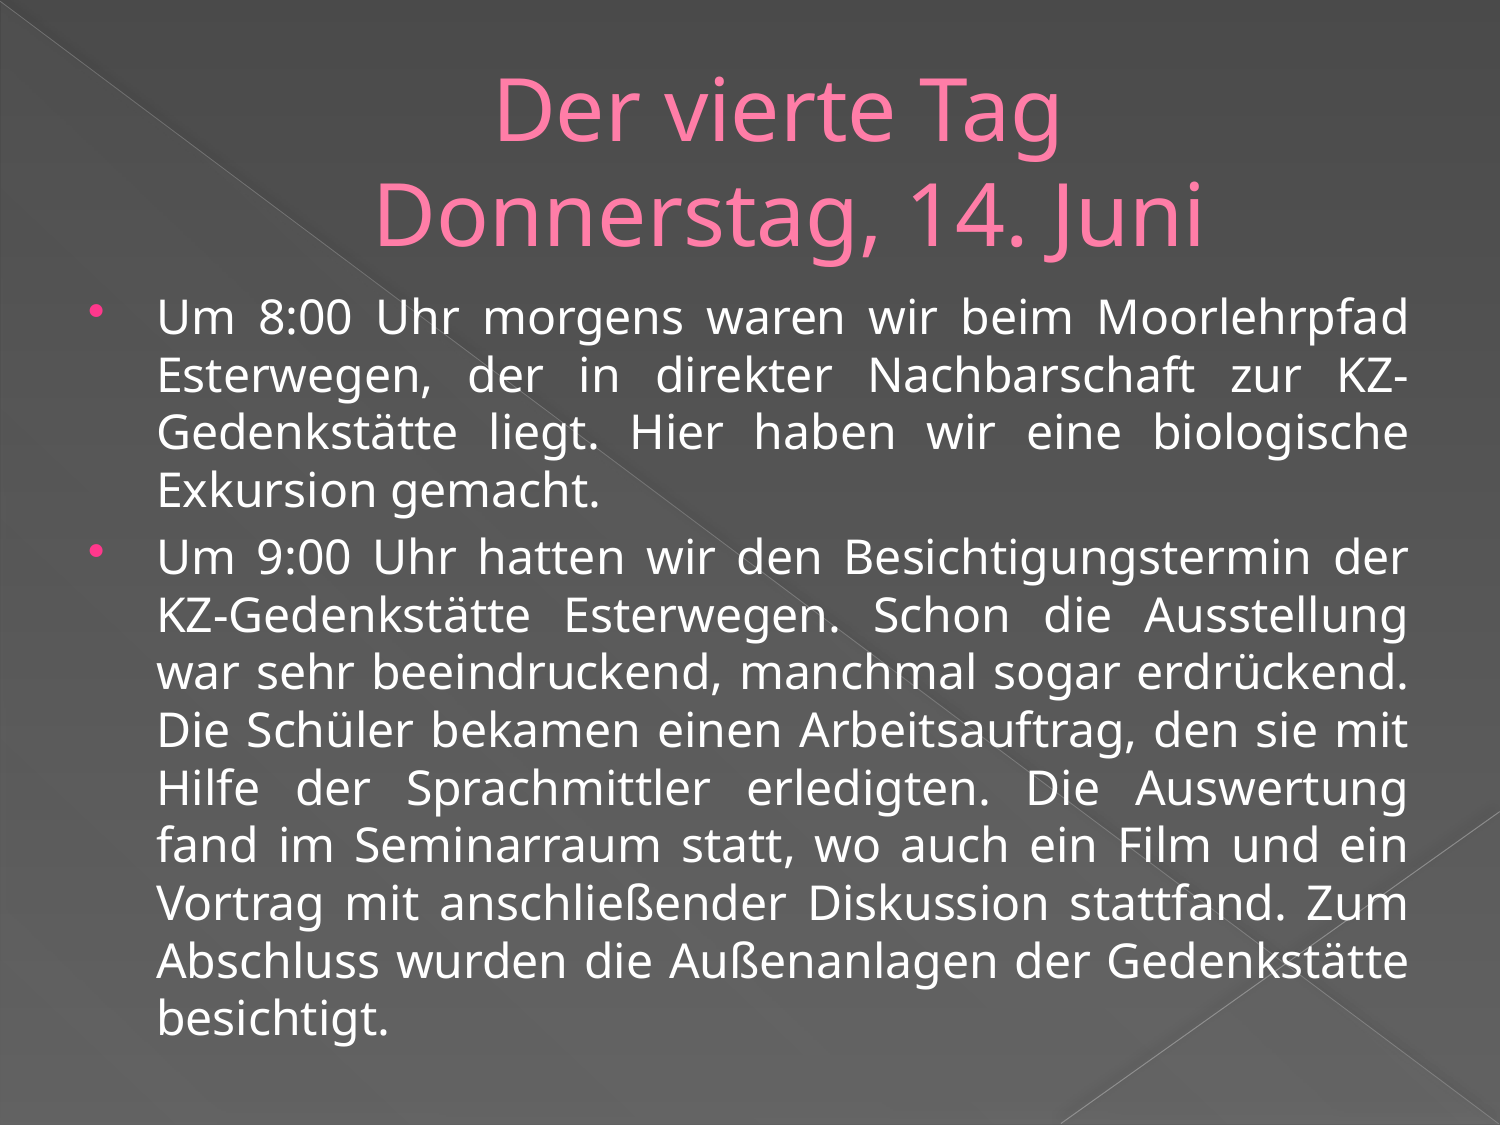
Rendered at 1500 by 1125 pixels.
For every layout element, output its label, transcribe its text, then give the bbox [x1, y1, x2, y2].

list Um 8:00 Uhr morgens waren wir beim Moorlehrpfad Esterwegen, der in direkter Nachbarschaft zur KZ-Gedenkstätte liegt. Hier haben wir eine biologische Exkursion gemacht. Um 9:00 Uhr hatten wir den Besichtigungstermin der KZ-Gedenkstätte Esterwegen. Schon die Ausstellung war sehr beeindruckend, manchmal sogar erdrückend. Die Schüler bekamen einen Arbeitsauftrag, den sie mit Hilfe der Sprachmittler erledigten. Die Auswertung fand im Seminarraum statt, wo auch ein Film und ein Vortrag mit anschließender Diskussion stattfand. Zum Abschluss wurden die Außenanlagen der Gedenkstätte besichtigt. [75, 278, 1425, 1059]
title Der vierte Tag Donnerstag, 14. Juni [75, 43, 1425, 274]
